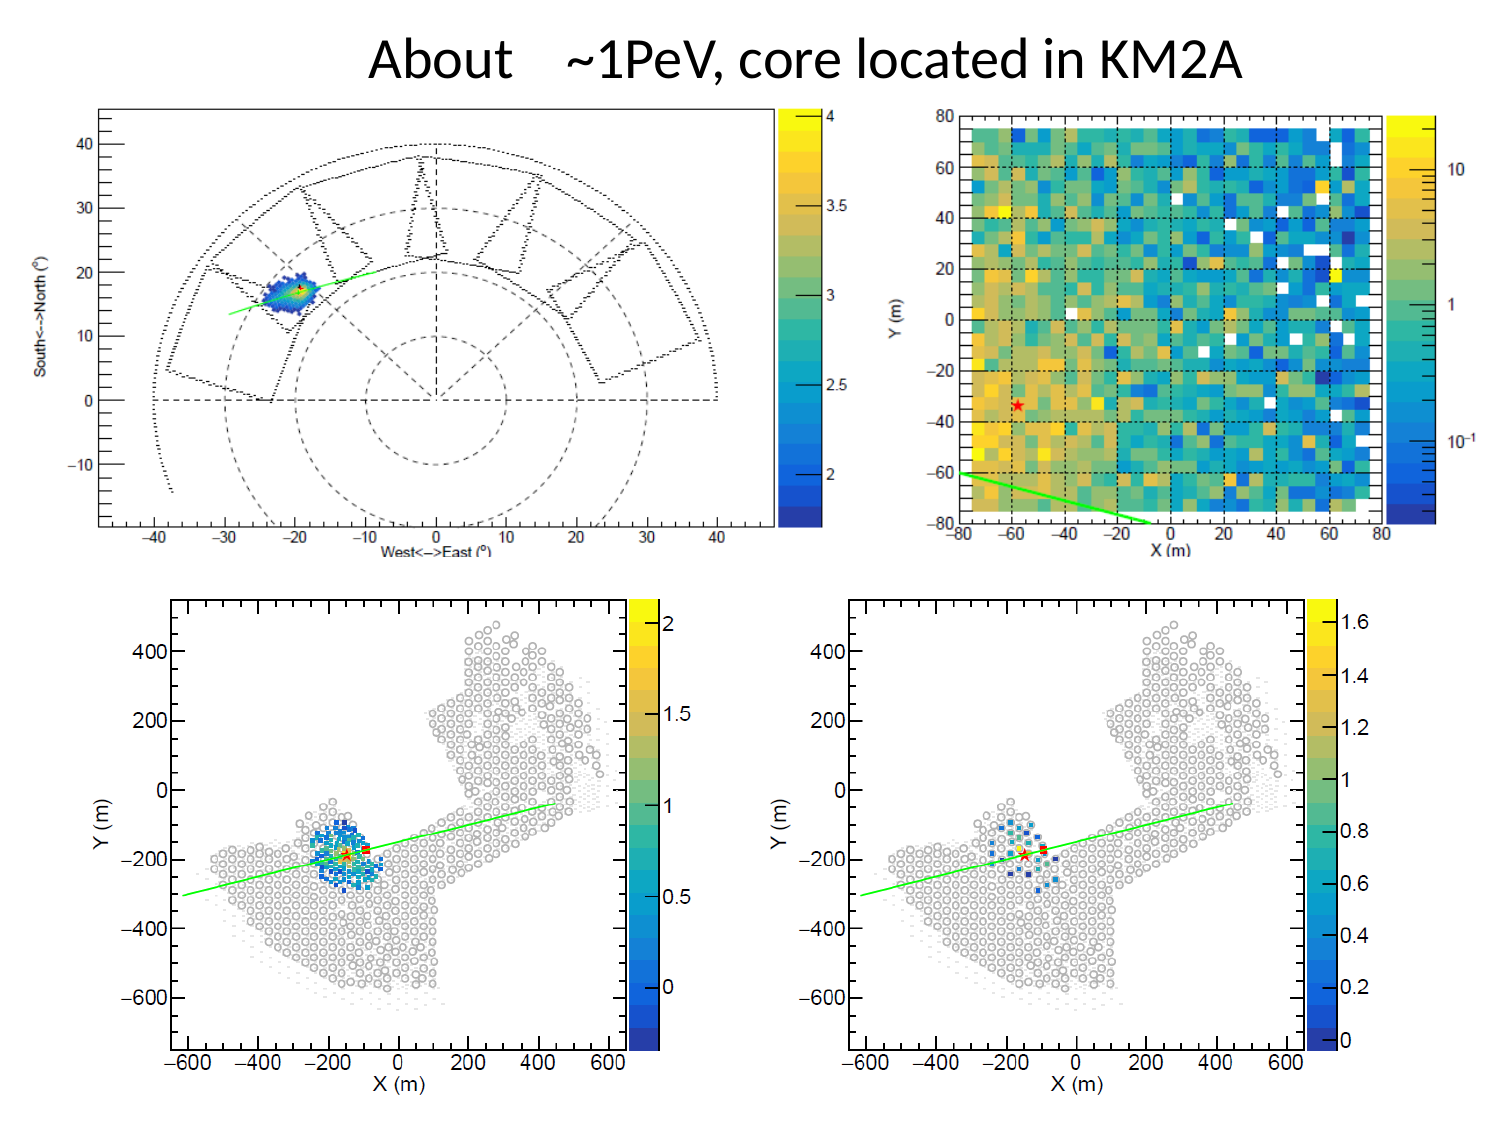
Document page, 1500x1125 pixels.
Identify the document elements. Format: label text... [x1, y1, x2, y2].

text_box About ~1PeV, core located in KM2A [353, 12, 1259, 88]
picture [0, 89, 1496, 1113]
